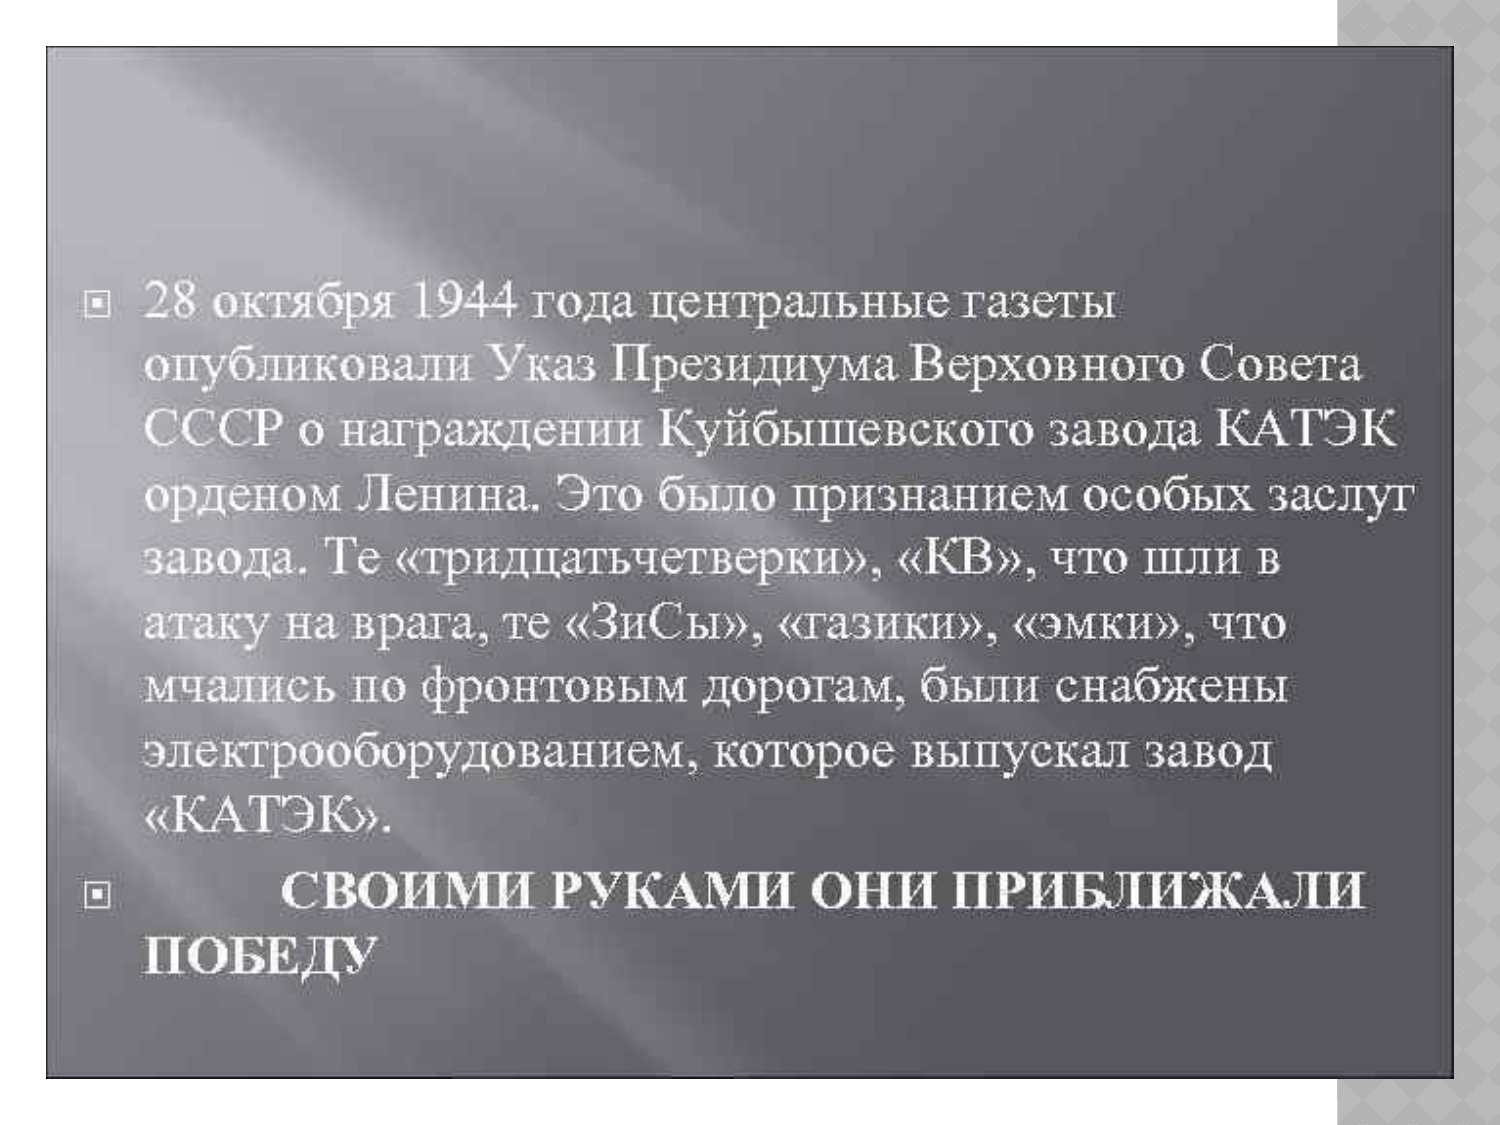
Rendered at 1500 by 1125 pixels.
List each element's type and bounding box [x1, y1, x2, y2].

picture [46, 46, 1454, 1079]
